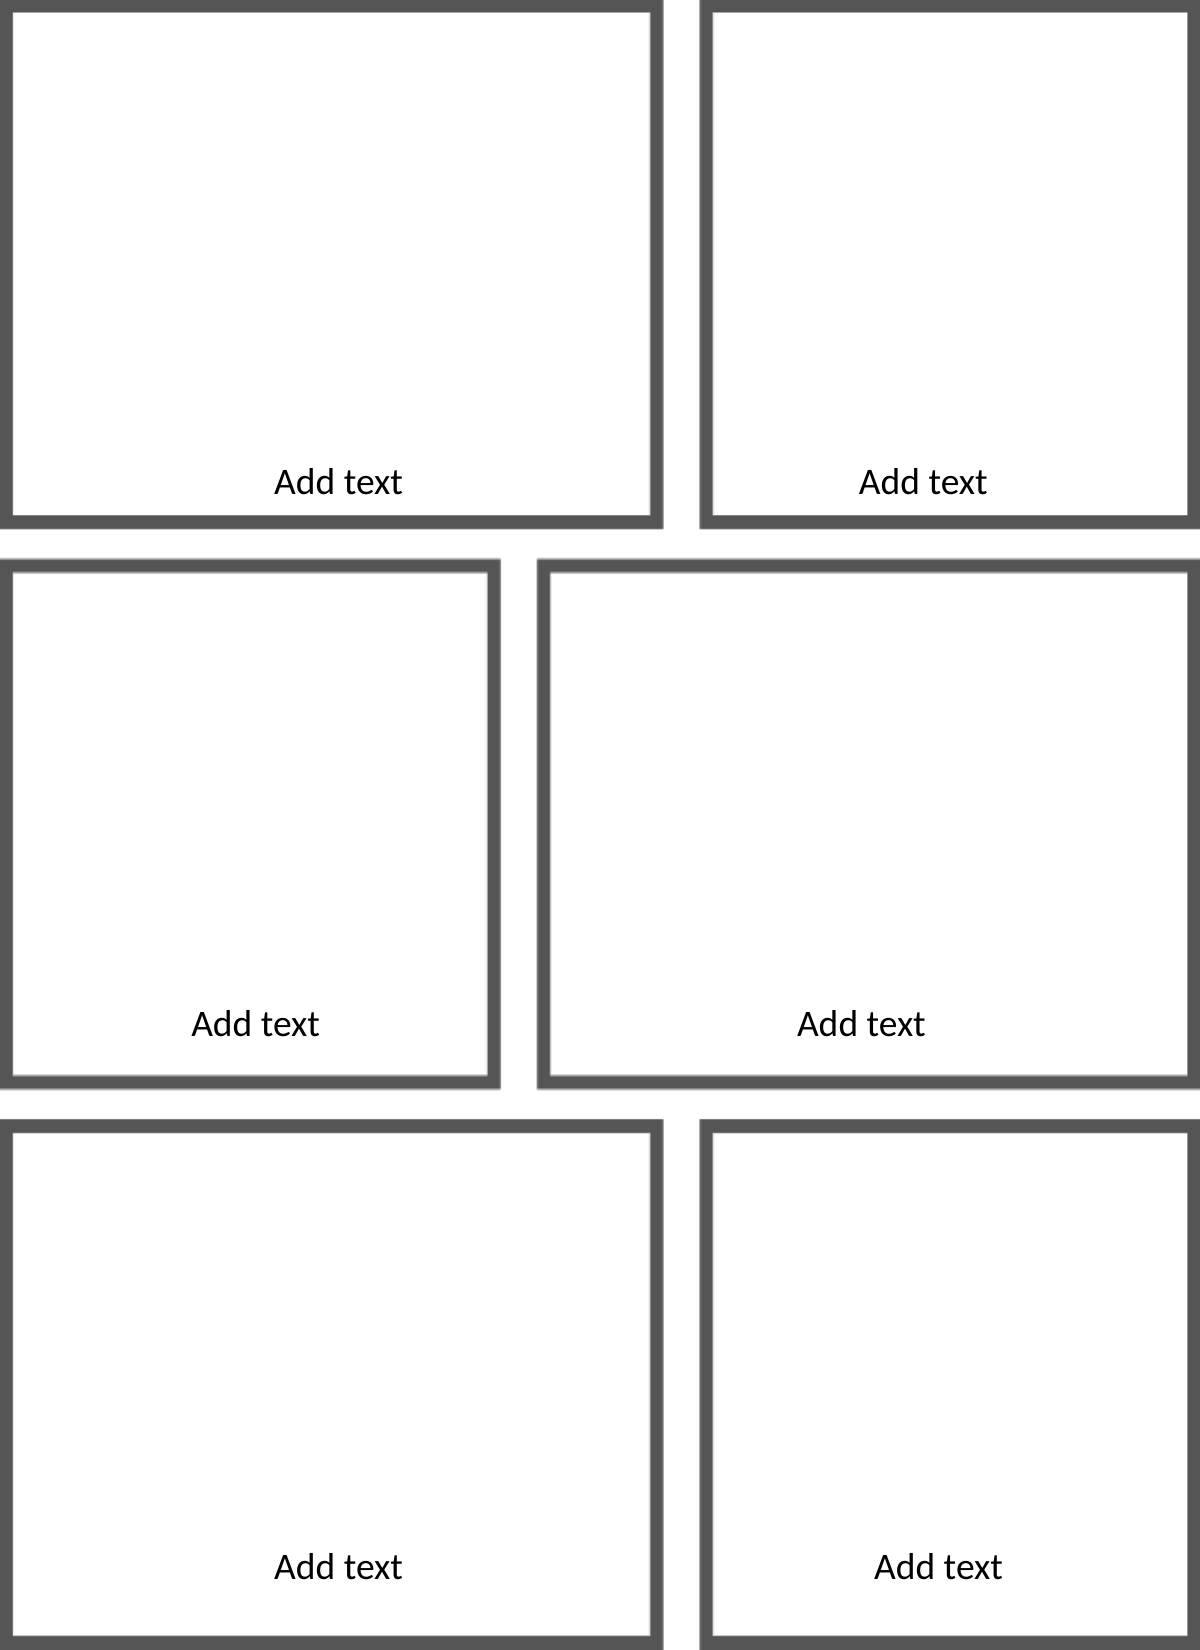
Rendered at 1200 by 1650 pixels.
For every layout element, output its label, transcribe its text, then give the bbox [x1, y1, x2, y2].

text_box Add text [702, 449, 1144, 510]
text_box Add text [25, 1534, 652, 1594]
text_box Add text [25, 992, 486, 1052]
picture [0, 0, 1200, 1650]
text_box Add text [702, 1534, 1175, 1594]
text_box Add text [25, 449, 652, 510]
text_box Add text [548, 992, 1175, 1052]
